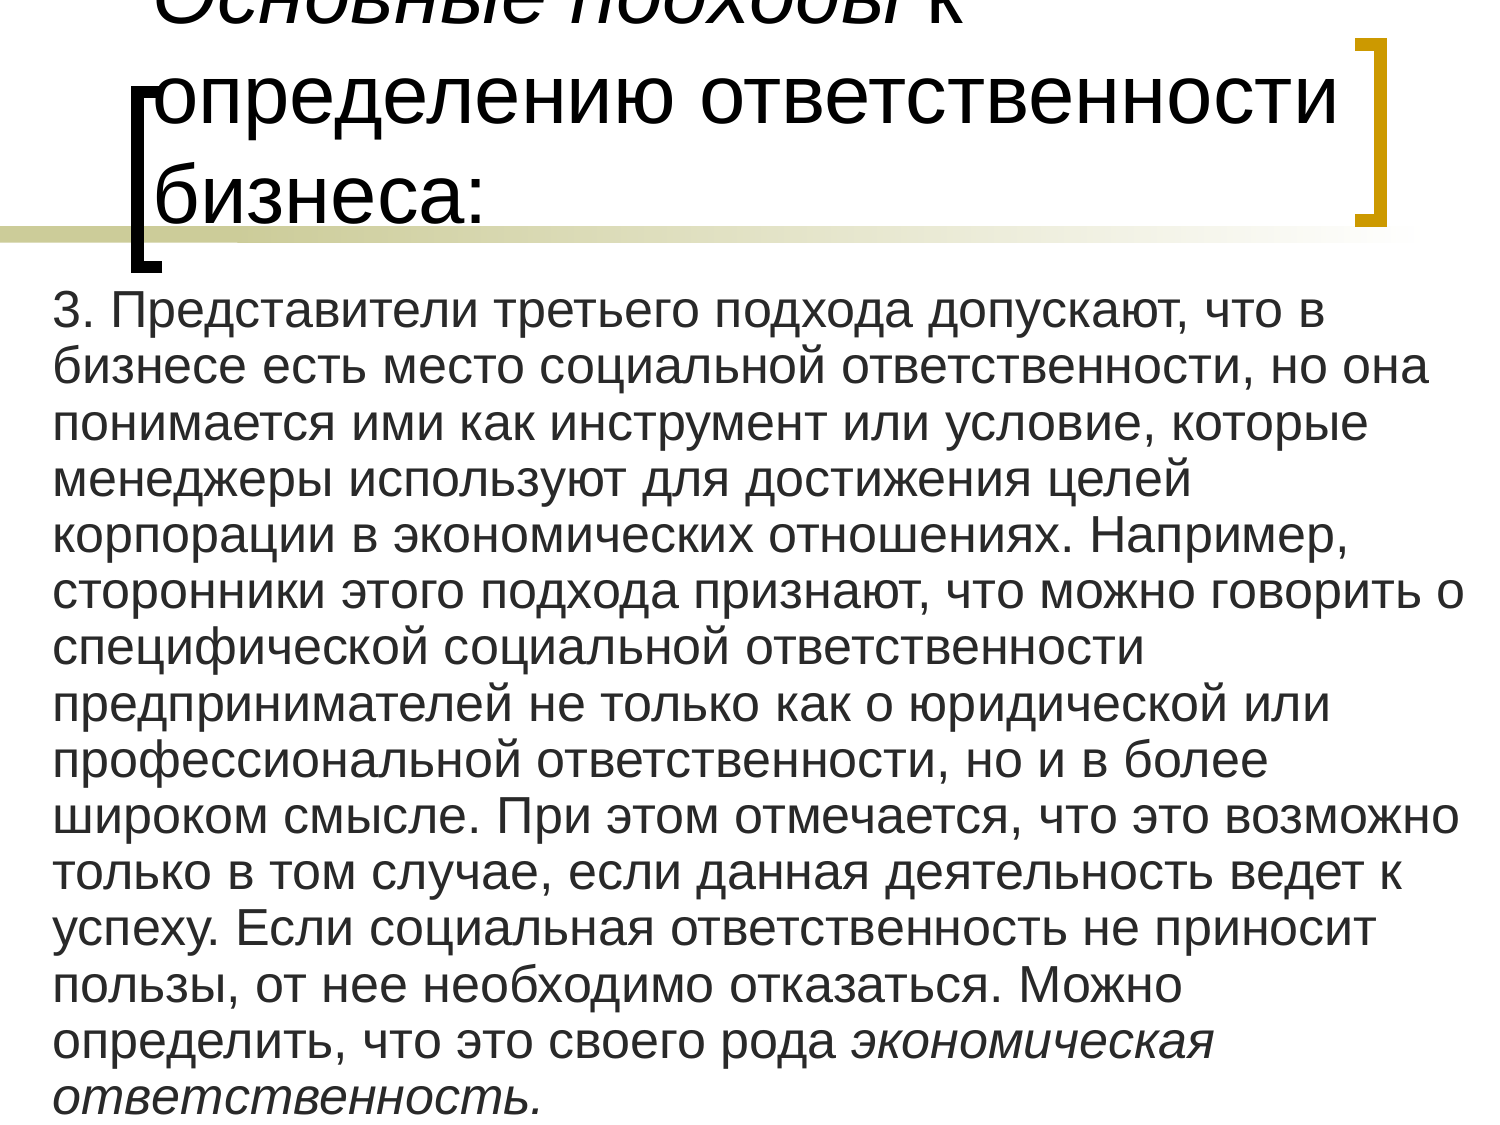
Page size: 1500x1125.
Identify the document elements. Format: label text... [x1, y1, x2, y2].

list 3. Представители третьего подхода допускают, что в бизнесе есть место социальной ответственности, но она понимается ими как инструмент или условие, которые менеджеры используют для достижения целей корпорации в экономических отношениях. Например, сторонники этого подхода признают, что можно говорить о специфической социальной ответственности предпринимателей не только как о юридической или профессиональной ответственности, но и в более широком смысле. При этом отмечается, что это возможно только в том случае, если данная деятельность ведет к успеху. Если социальная ответственность не приносит пользы, от нее необходимо отказаться. Можно определить, что это своего рода экономическая omвemcmвенность. [37, 274, 1500, 1125]
title Основные подходы к определению ответственности бизнеса: [137, 74, 1435, 248]
